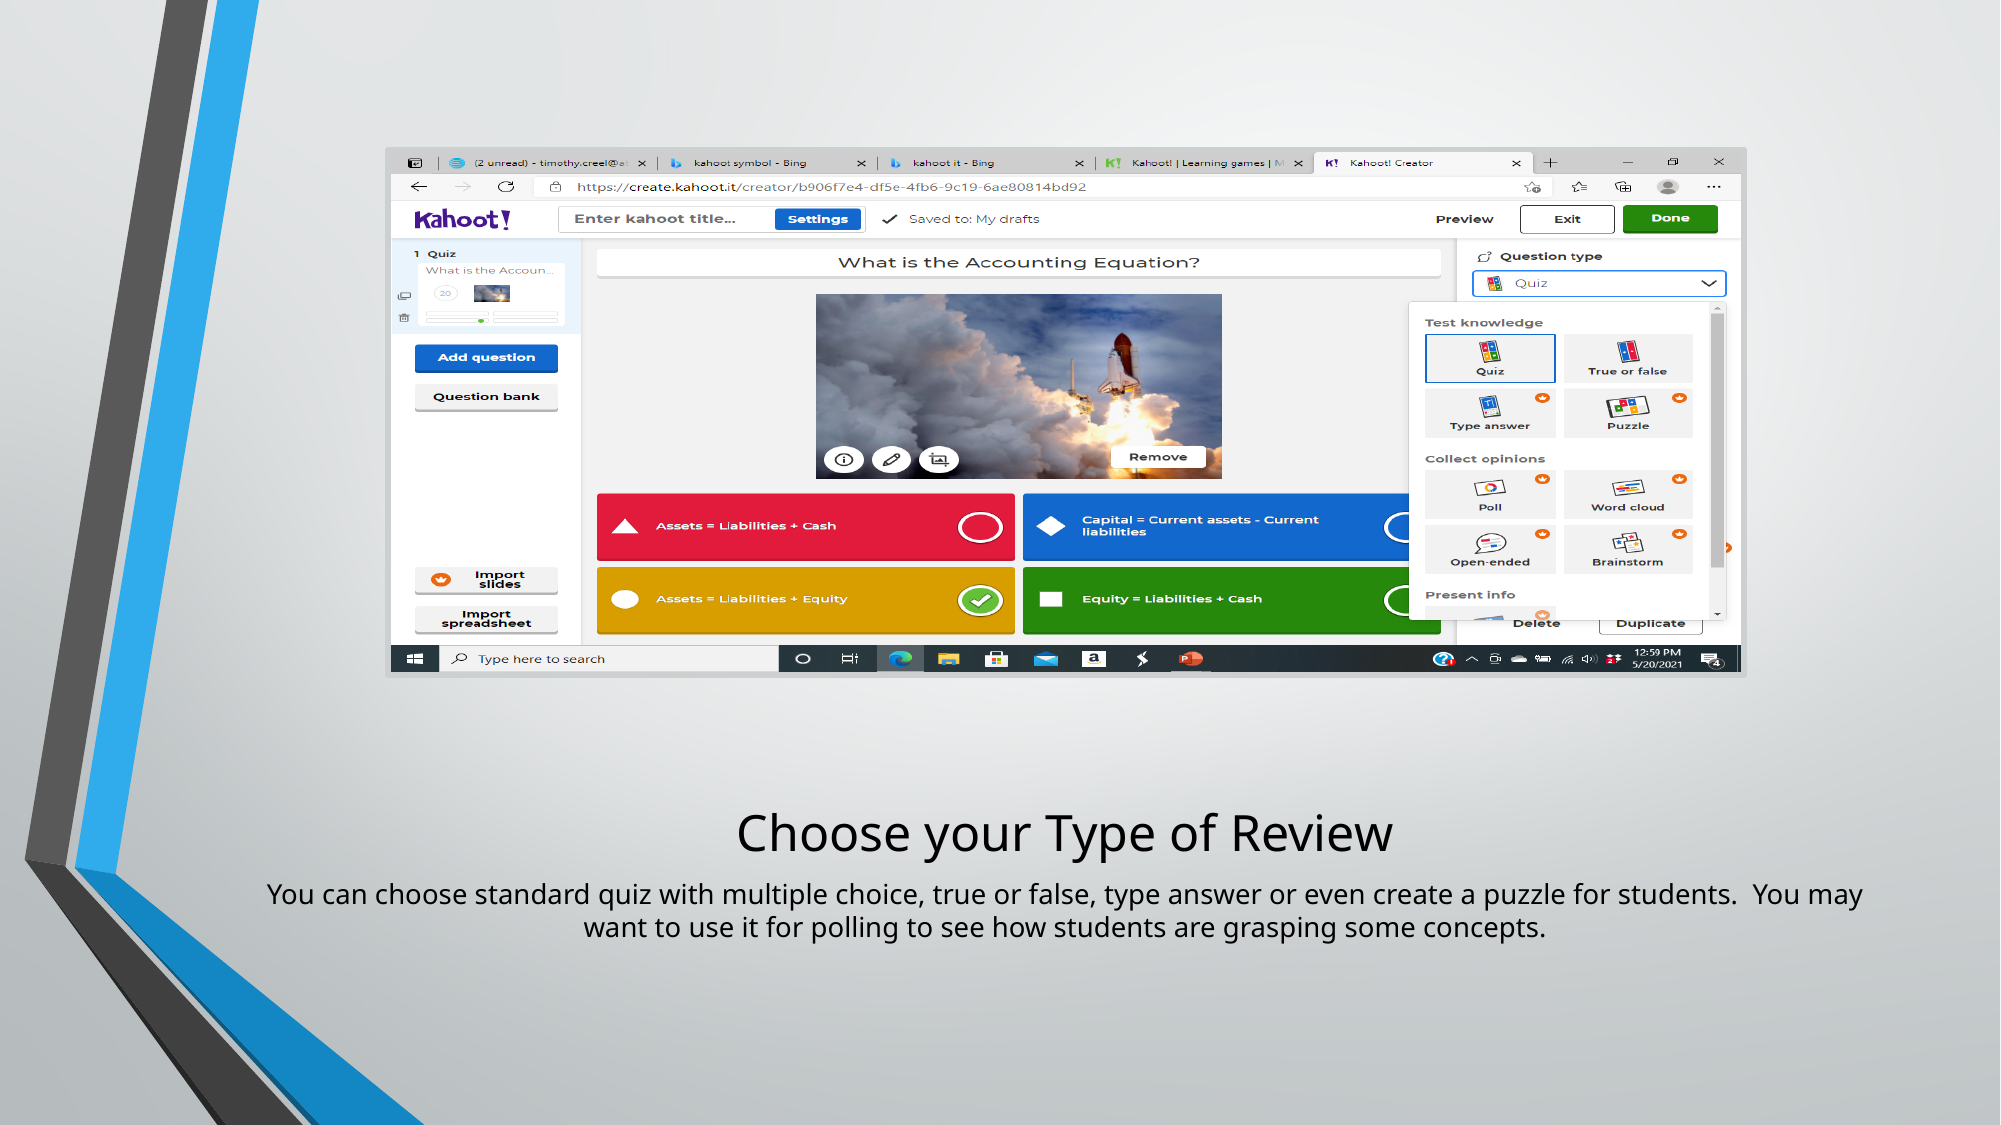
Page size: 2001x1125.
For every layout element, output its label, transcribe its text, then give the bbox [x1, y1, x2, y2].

list You can choose standard quiz with multiple choice, true or false, type answer or even create a puzzle for students. You may want to use it for polling to see how students are grasping some concepts. [243, 869, 1887, 951]
picture [391, 152, 1741, 673]
title Choose your Type of Review [243, 776, 1887, 869]
